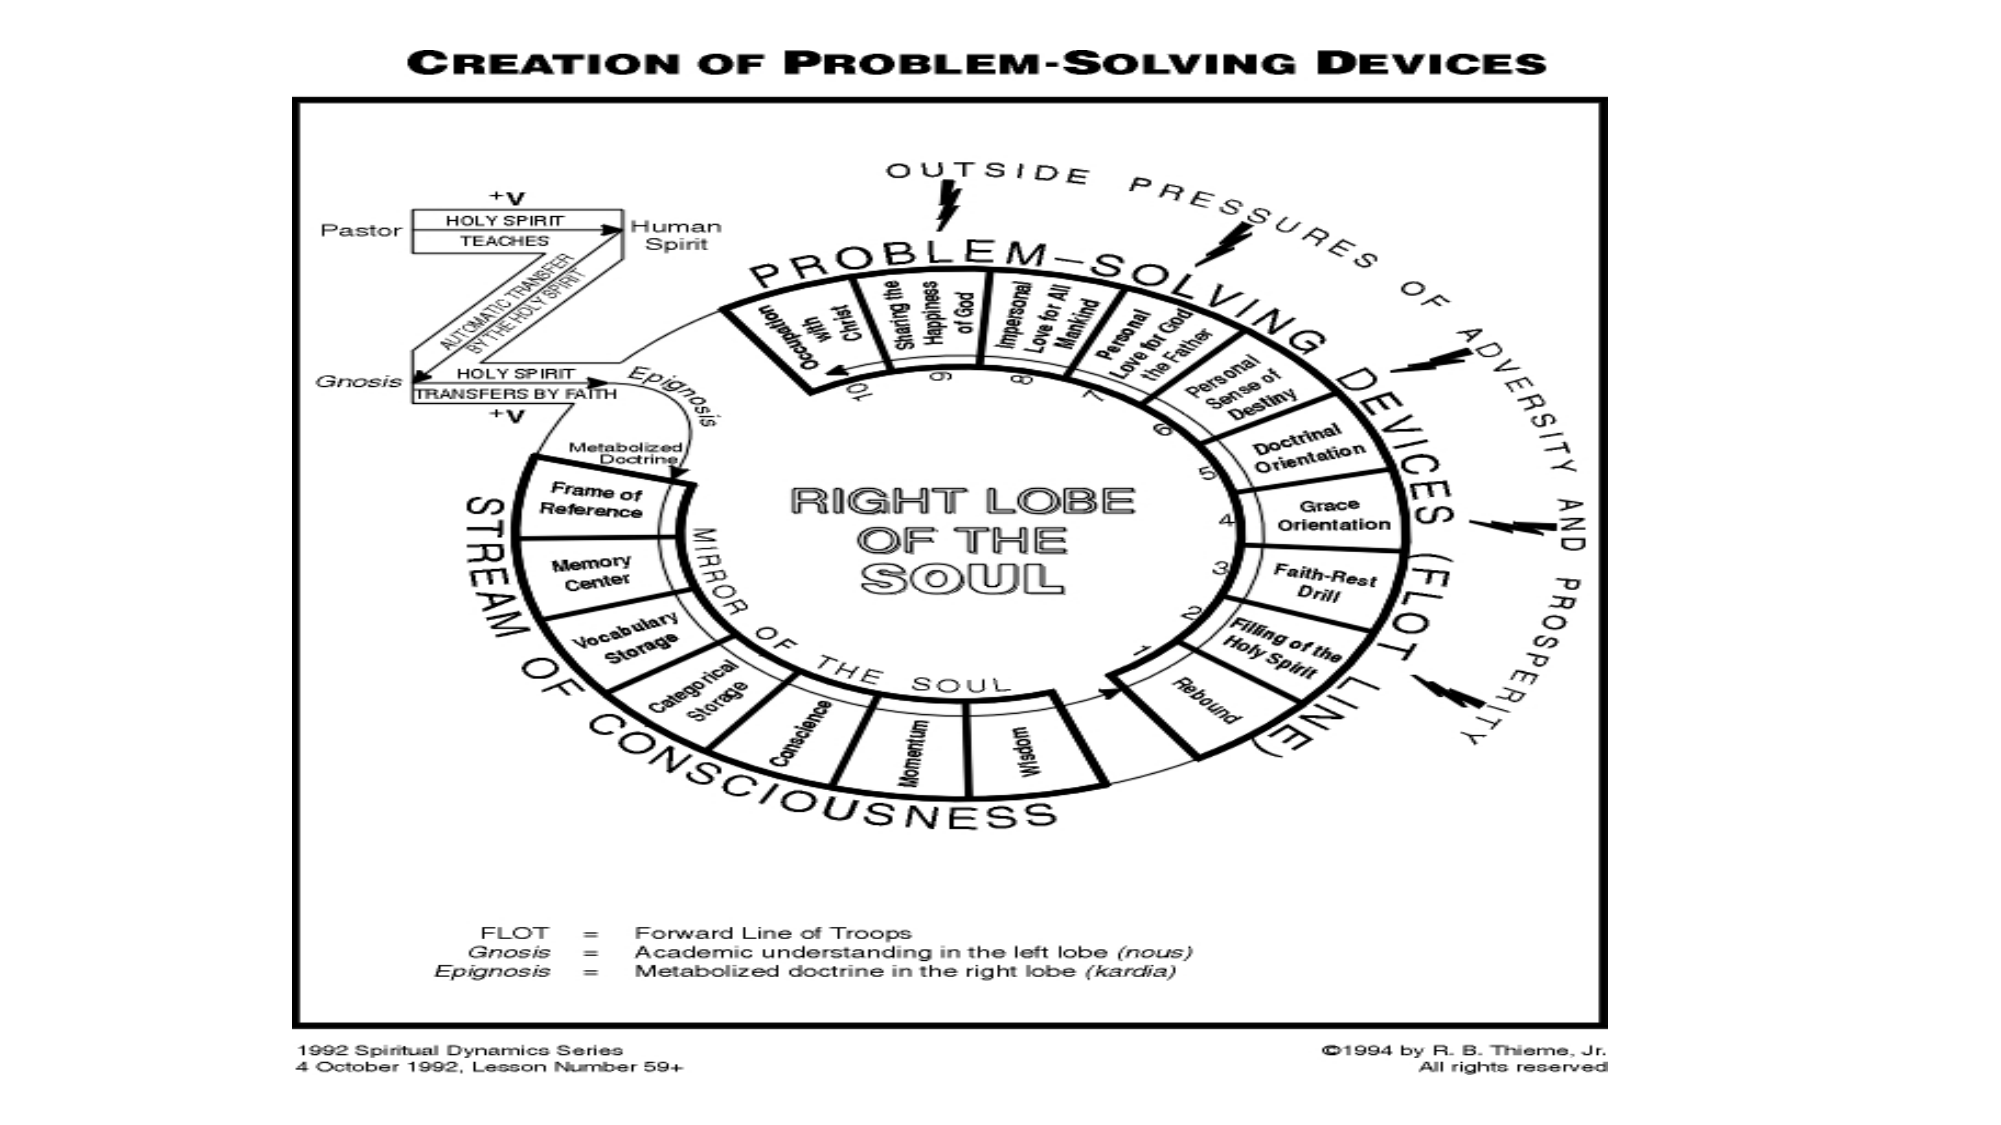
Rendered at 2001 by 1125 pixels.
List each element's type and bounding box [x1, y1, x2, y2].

picture [292, 49, 1608, 1075]
